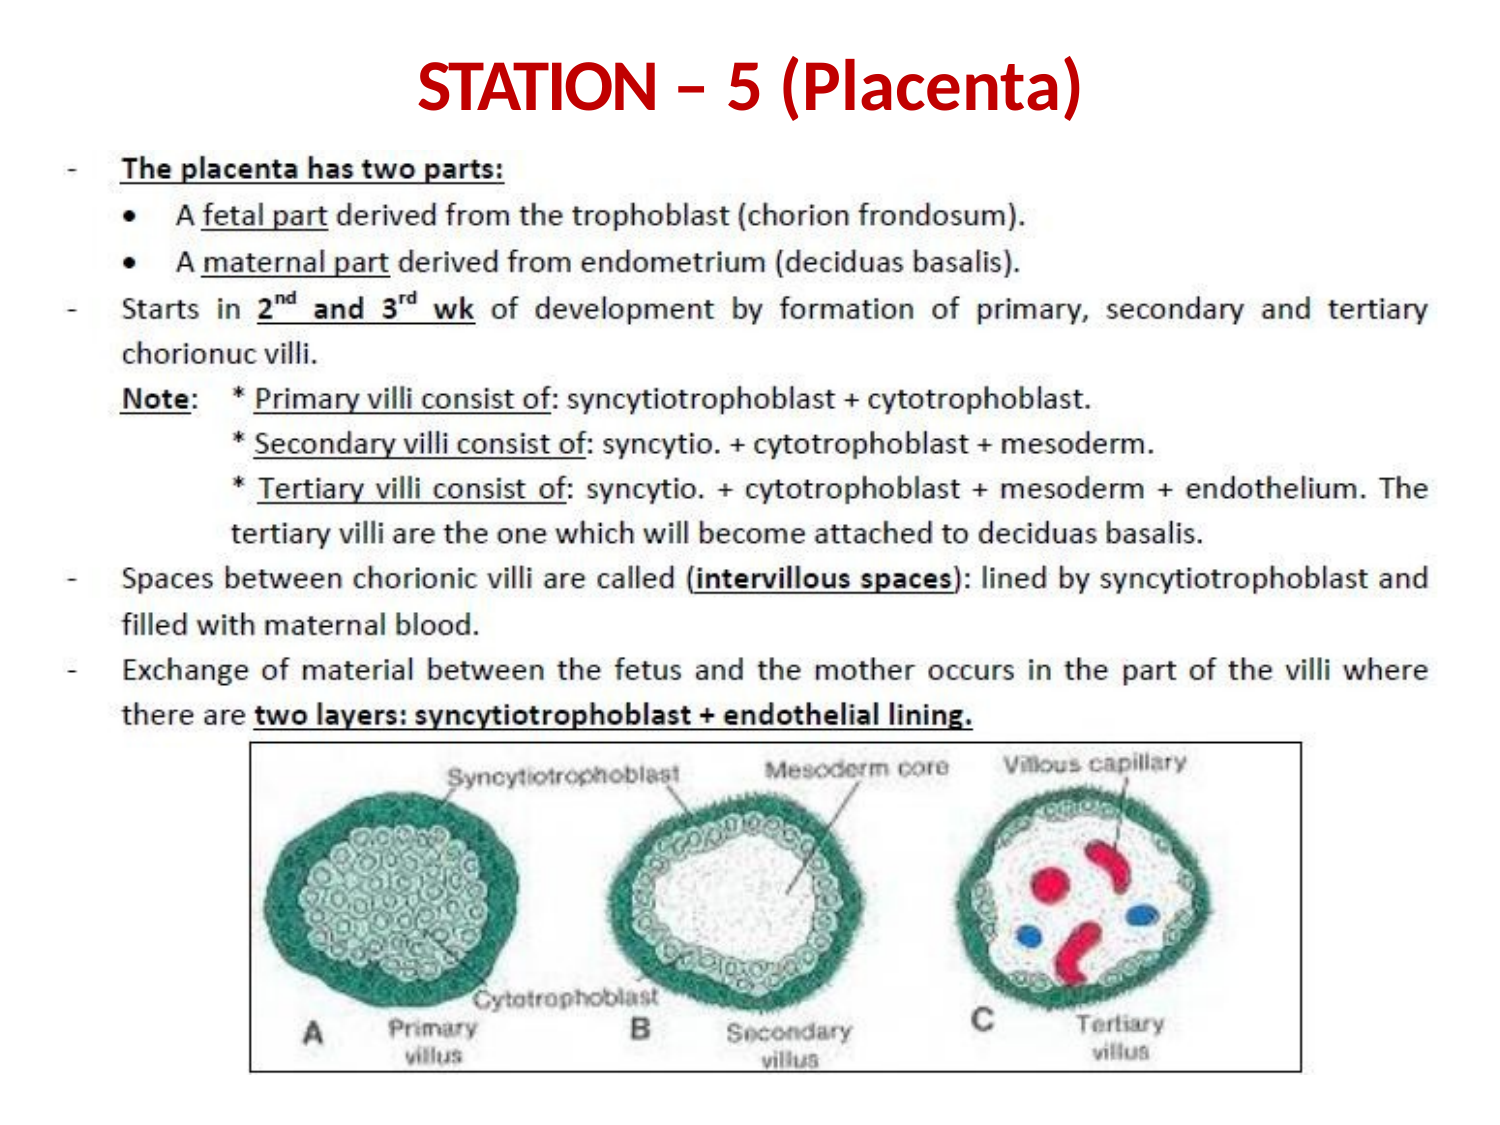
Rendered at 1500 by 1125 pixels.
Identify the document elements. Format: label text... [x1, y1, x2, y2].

text_box STATION – 5 (Placenta) [0, 37, 1500, 126]
text_box [62, 149, 1438, 1075]
